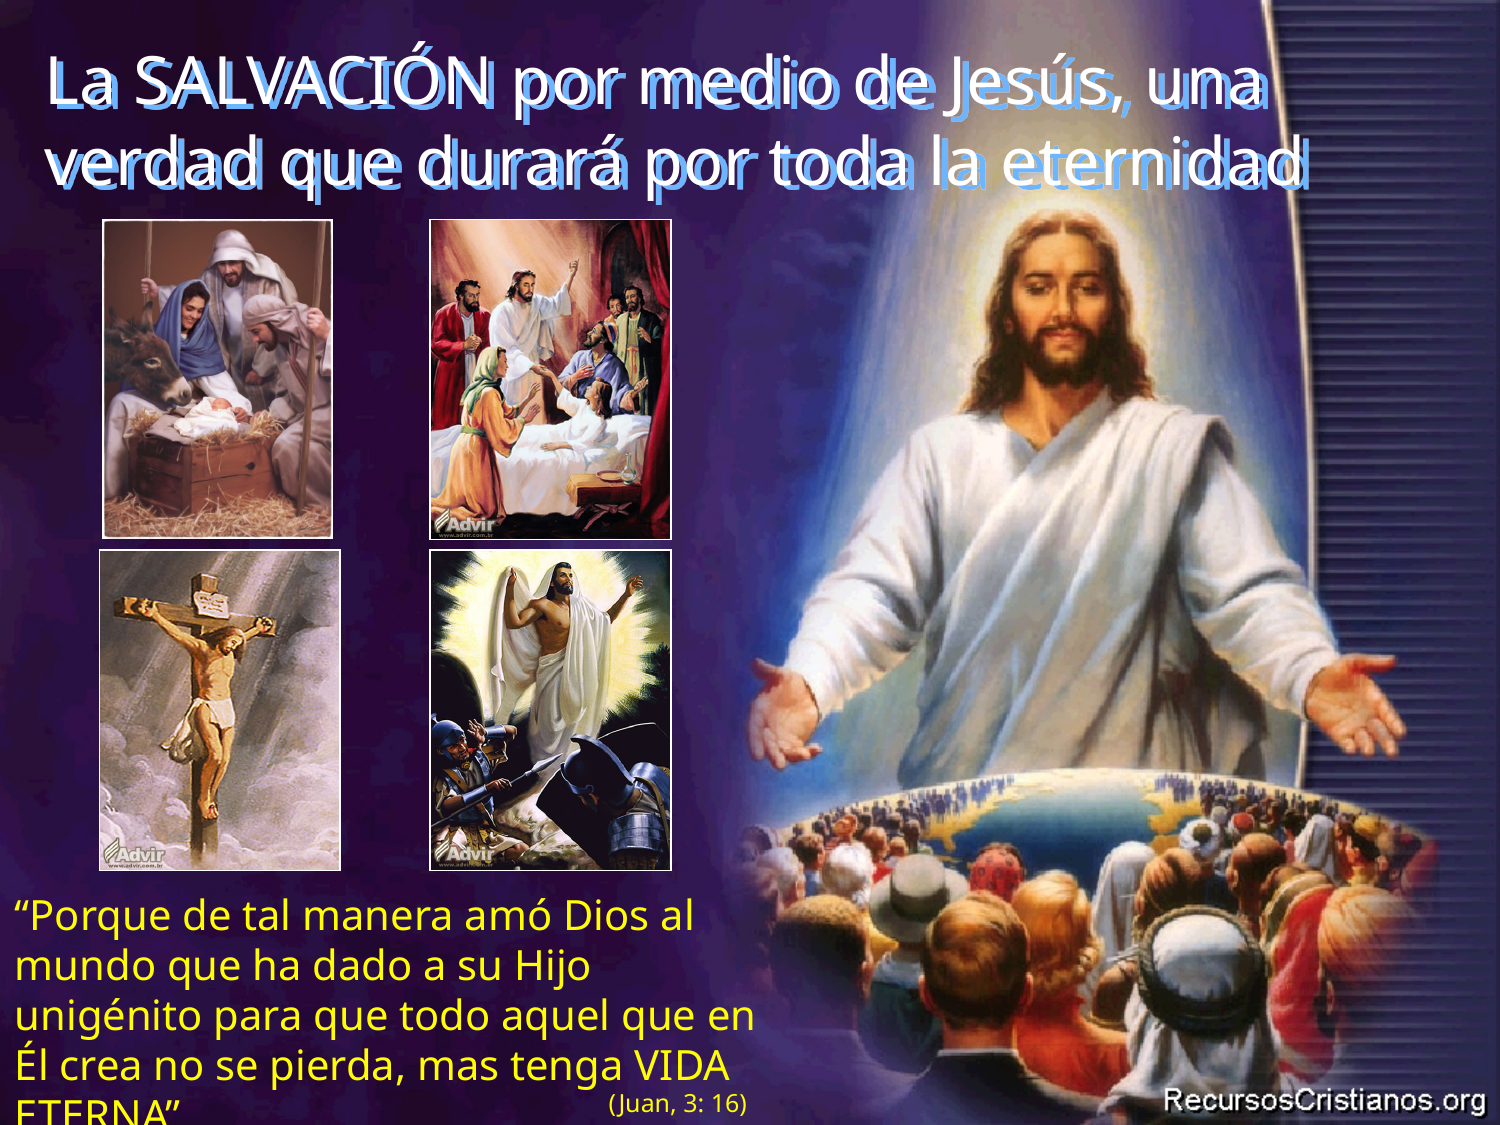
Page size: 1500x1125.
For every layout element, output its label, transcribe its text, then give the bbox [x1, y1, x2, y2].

text_box (Juan, 3: 16) [383, 1079, 762, 1125]
text_box “Porque de tal manera amó Dios al mundo que ha dado a su Hijo unigénito para que todo aquel que en Él crea no se pierda, mas tenga VIDA ETERNA” [0, 881, 786, 1125]
text_box La SALVACIÓN por medio de Jesús, una verdad que durará por toda la eternidad [29, 30, 1500, 206]
picture [0, 0, 1500, 1125]
